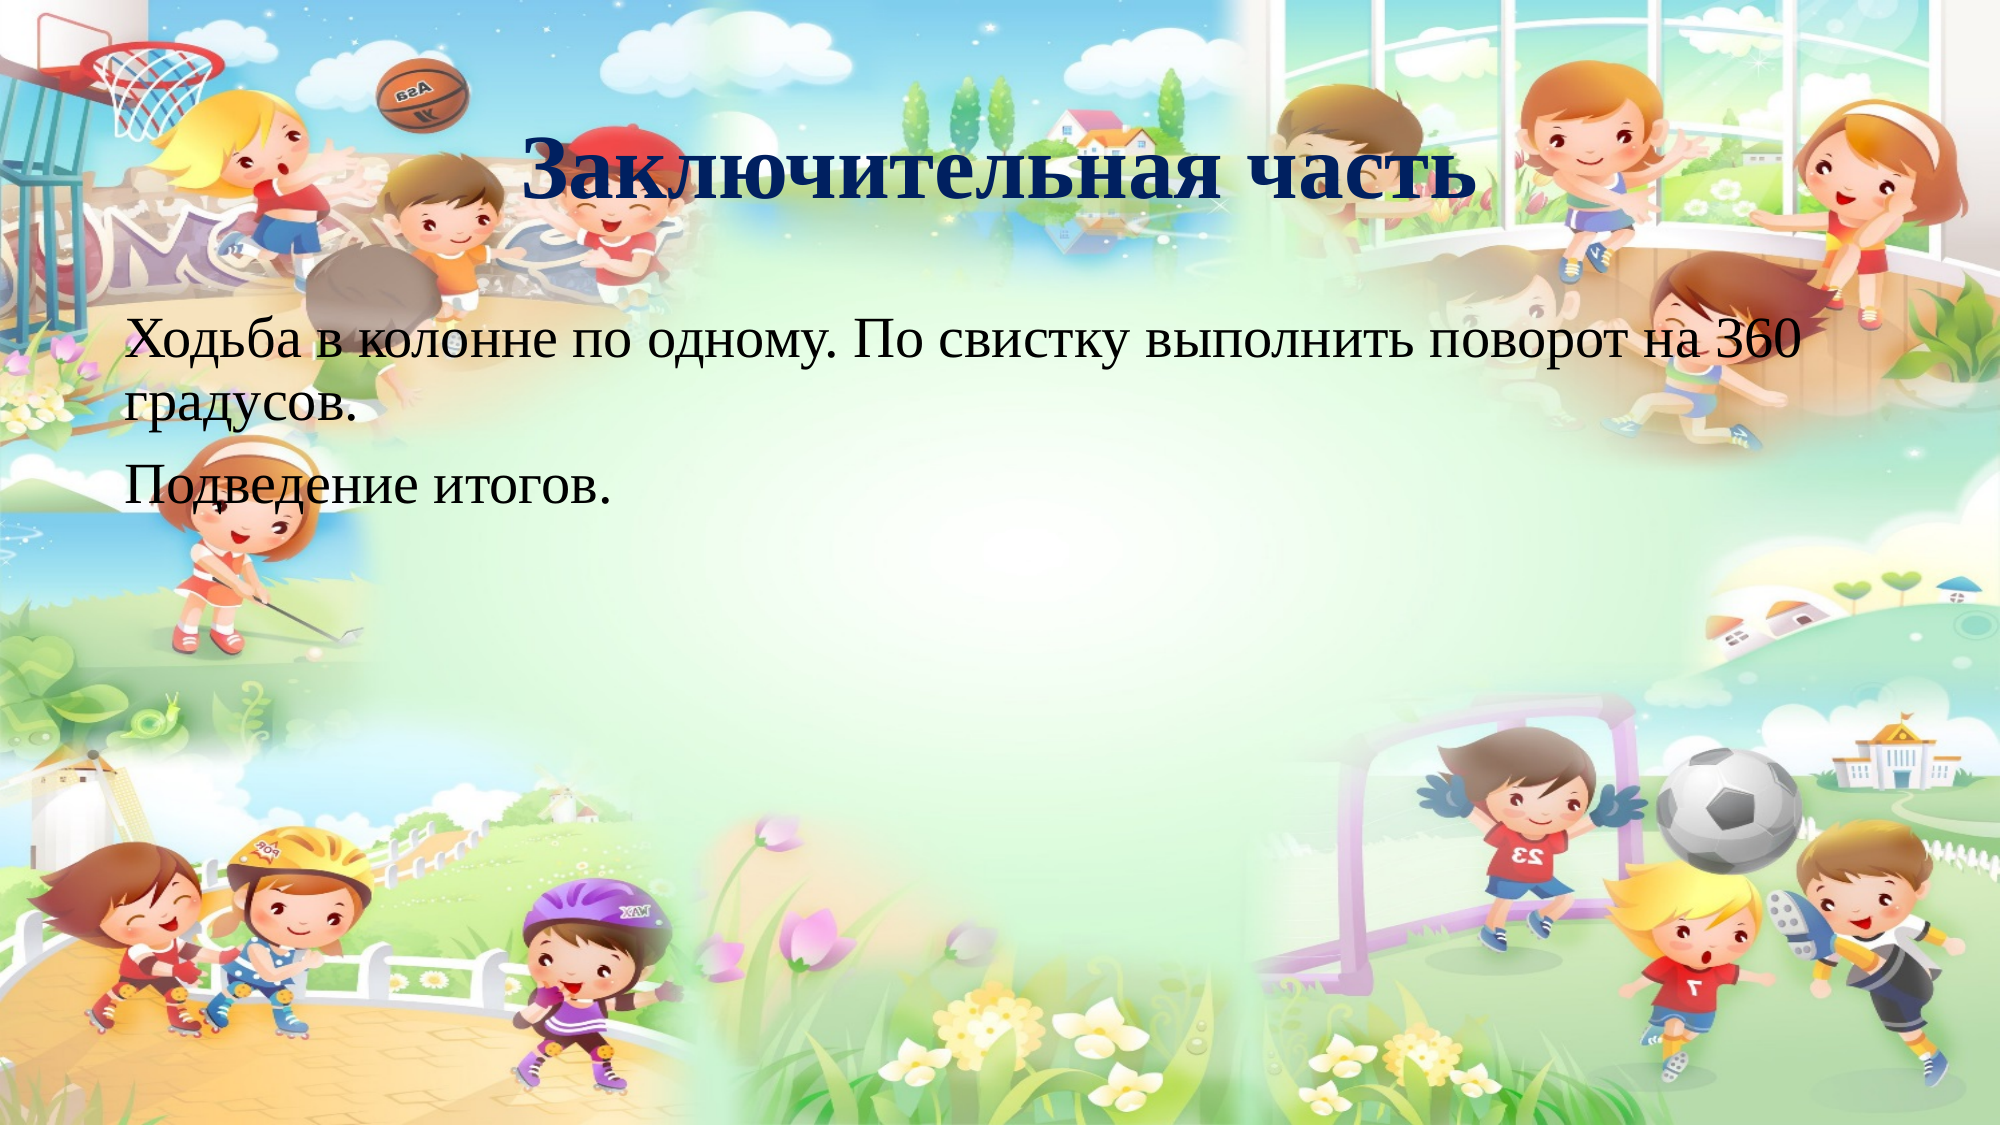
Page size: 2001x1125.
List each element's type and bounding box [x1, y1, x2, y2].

list [0, 0, 2000, 1125]
